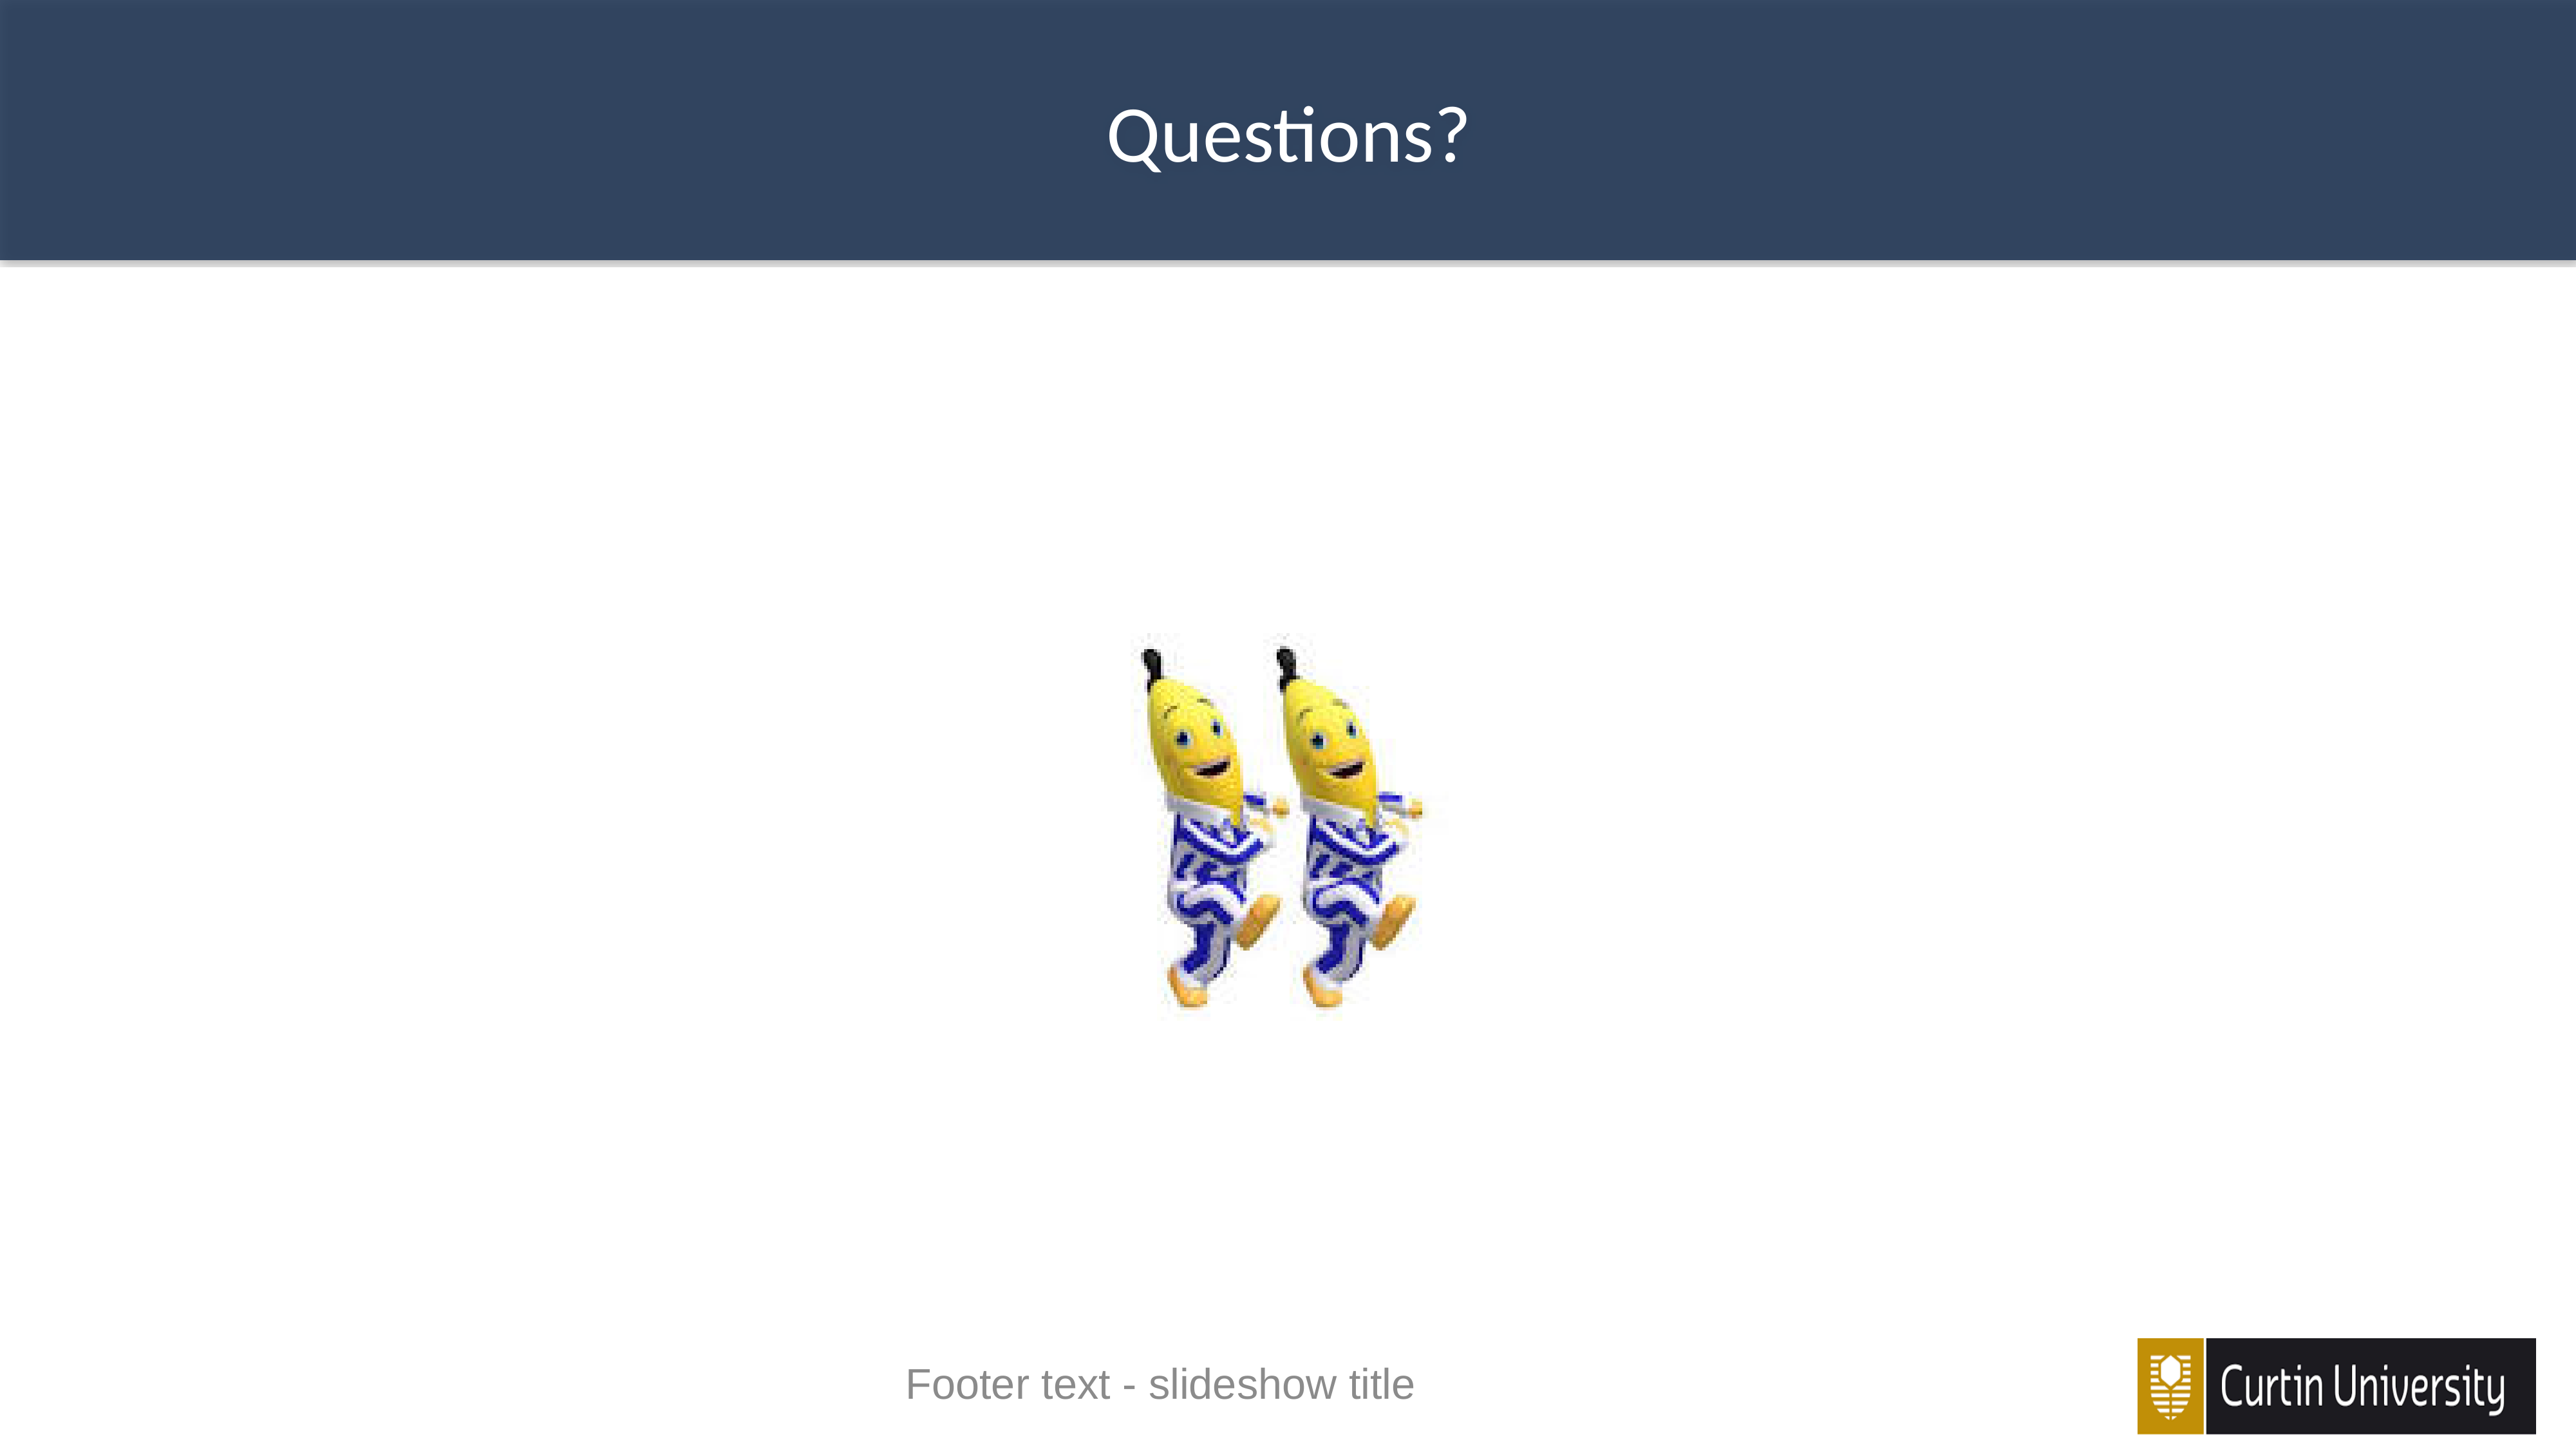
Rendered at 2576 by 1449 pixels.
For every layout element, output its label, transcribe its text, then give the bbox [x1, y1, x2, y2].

text_box Questions? [0, 0, 2576, 261]
picture [999, 632, 1532, 1021]
picture [2137, 1338, 2536, 1435]
footer Footer text - slideshow title [879, 1343, 1696, 1421]
